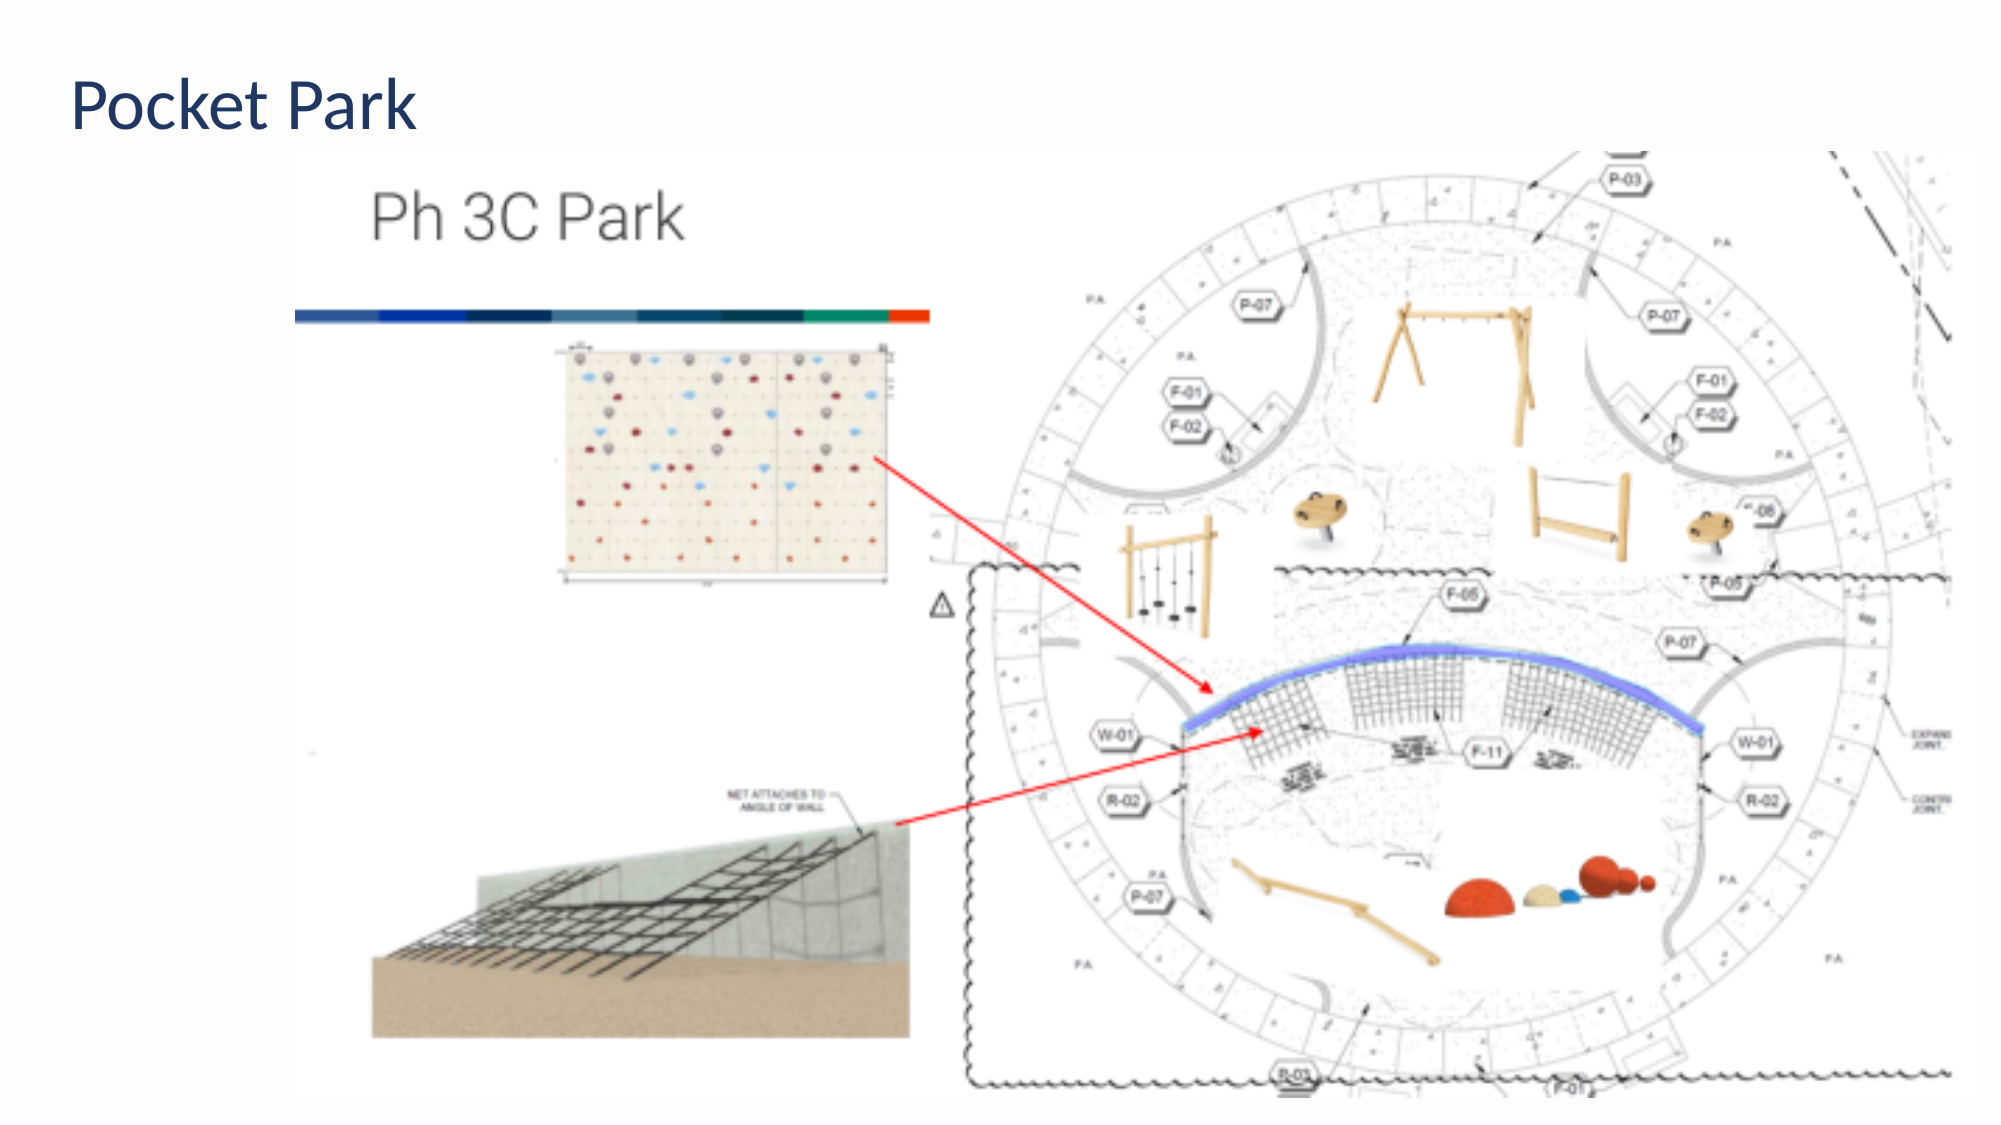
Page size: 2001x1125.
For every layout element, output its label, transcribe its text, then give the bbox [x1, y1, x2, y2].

list Pocket Park [70, 37, 580, 167]
picture [294, 151, 1975, 1099]
